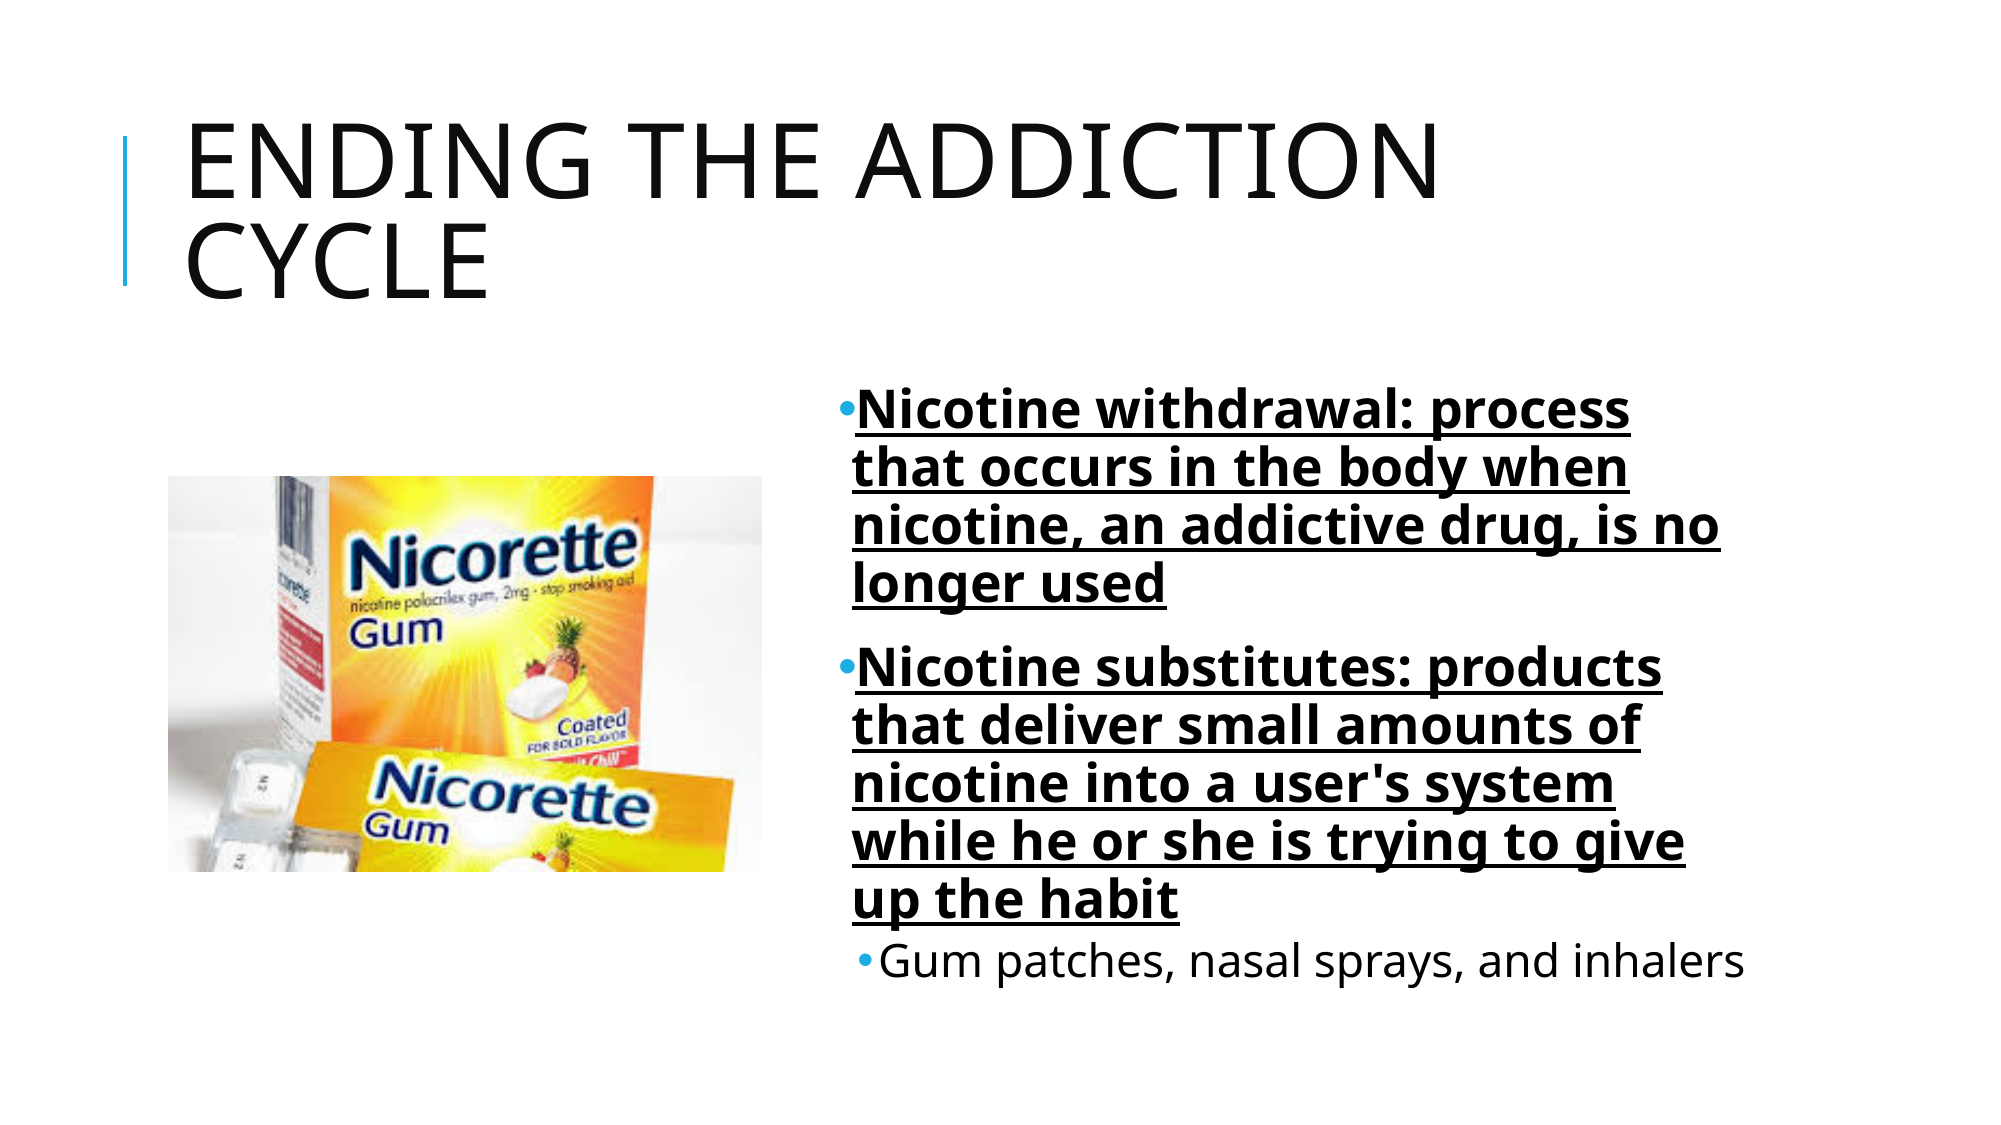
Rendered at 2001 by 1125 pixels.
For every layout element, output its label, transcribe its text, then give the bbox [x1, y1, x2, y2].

picture [167, 476, 762, 872]
title Ending the Addiction cycle [168, 96, 1763, 342]
list Nicotine withdrawal: process that occurs in the body when nicotine, an addictive drug, is no longer used Nicotine substitutes: products that deliver small amounts of nicotine into a user's system while he or she is trying to give up the habit Gum patches, nasal sprays, and inhalers [830, 375, 1763, 1035]
